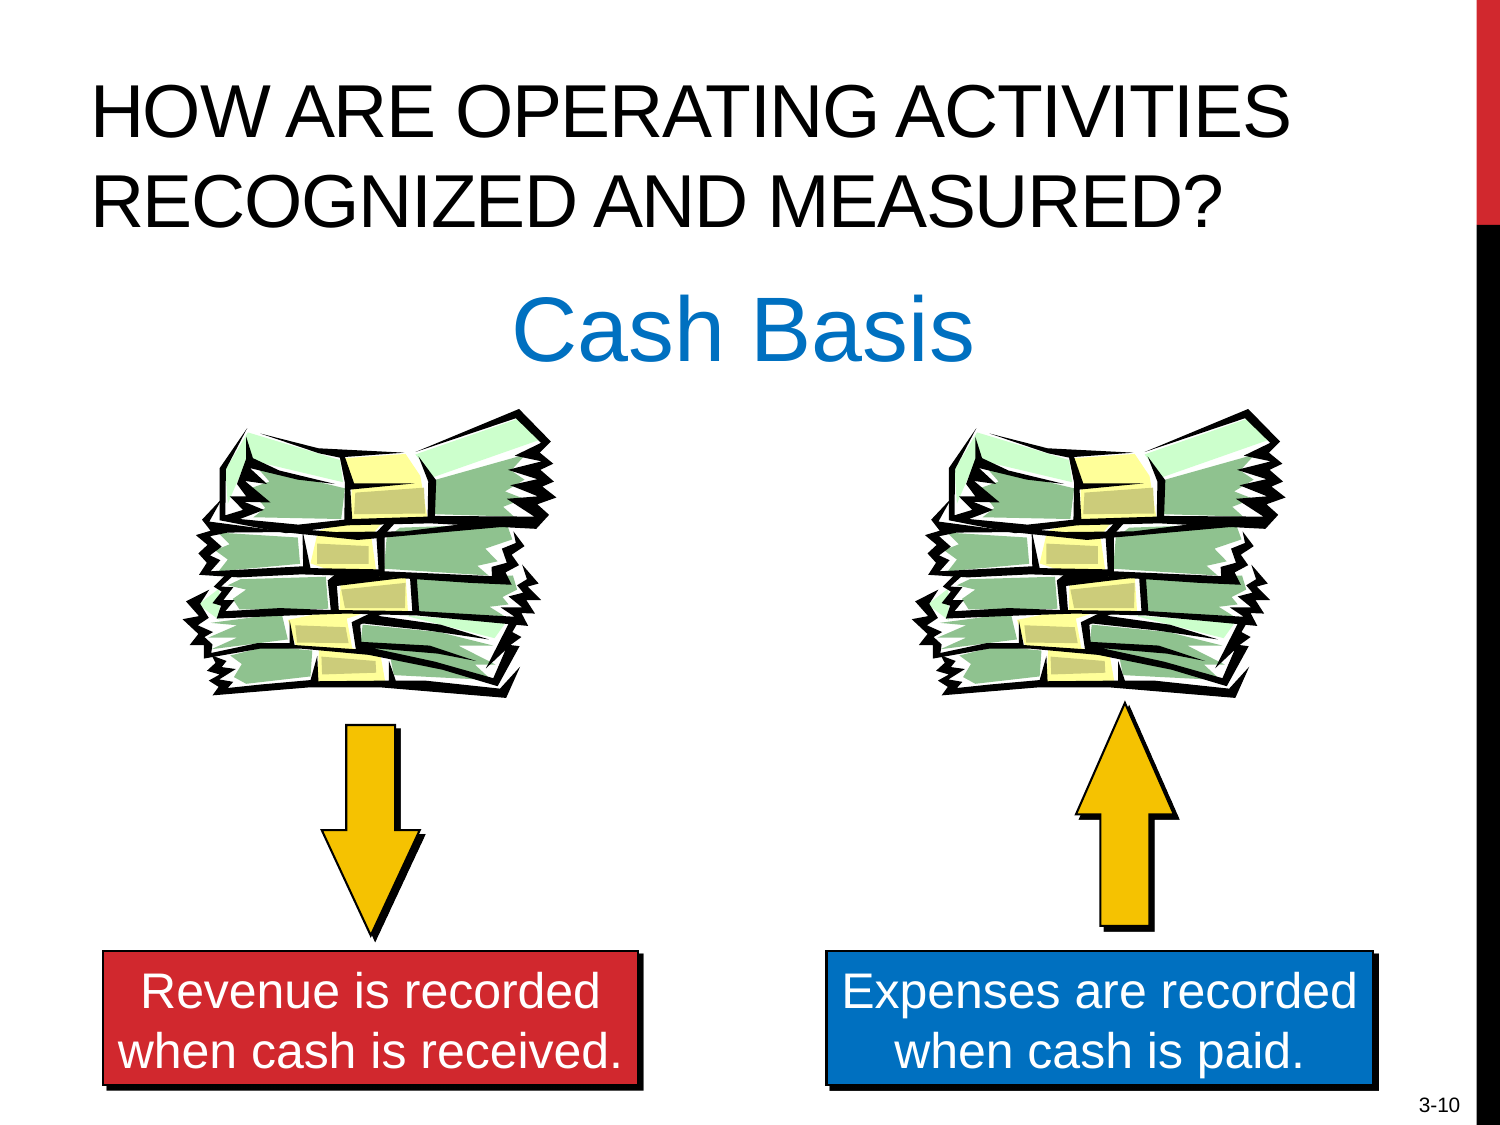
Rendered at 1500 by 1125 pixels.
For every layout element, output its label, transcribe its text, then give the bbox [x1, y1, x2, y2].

text_box [1075, 707, 1174, 926]
text_box 3-10 [1275, 1084, 1475, 1125]
text_box Expenses are recorded when cash is paid. [826, 950, 1374, 1086]
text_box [911, 407, 1289, 701]
text_box Revenue is recorded when cash is received. [103, 950, 639, 1086]
title How Are Operating Activities Recognized and Measured? [75, 24, 1450, 250]
text_box [321, 725, 420, 936]
text_box Cash Basis [125, 262, 1363, 388]
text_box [181, 407, 560, 701]
